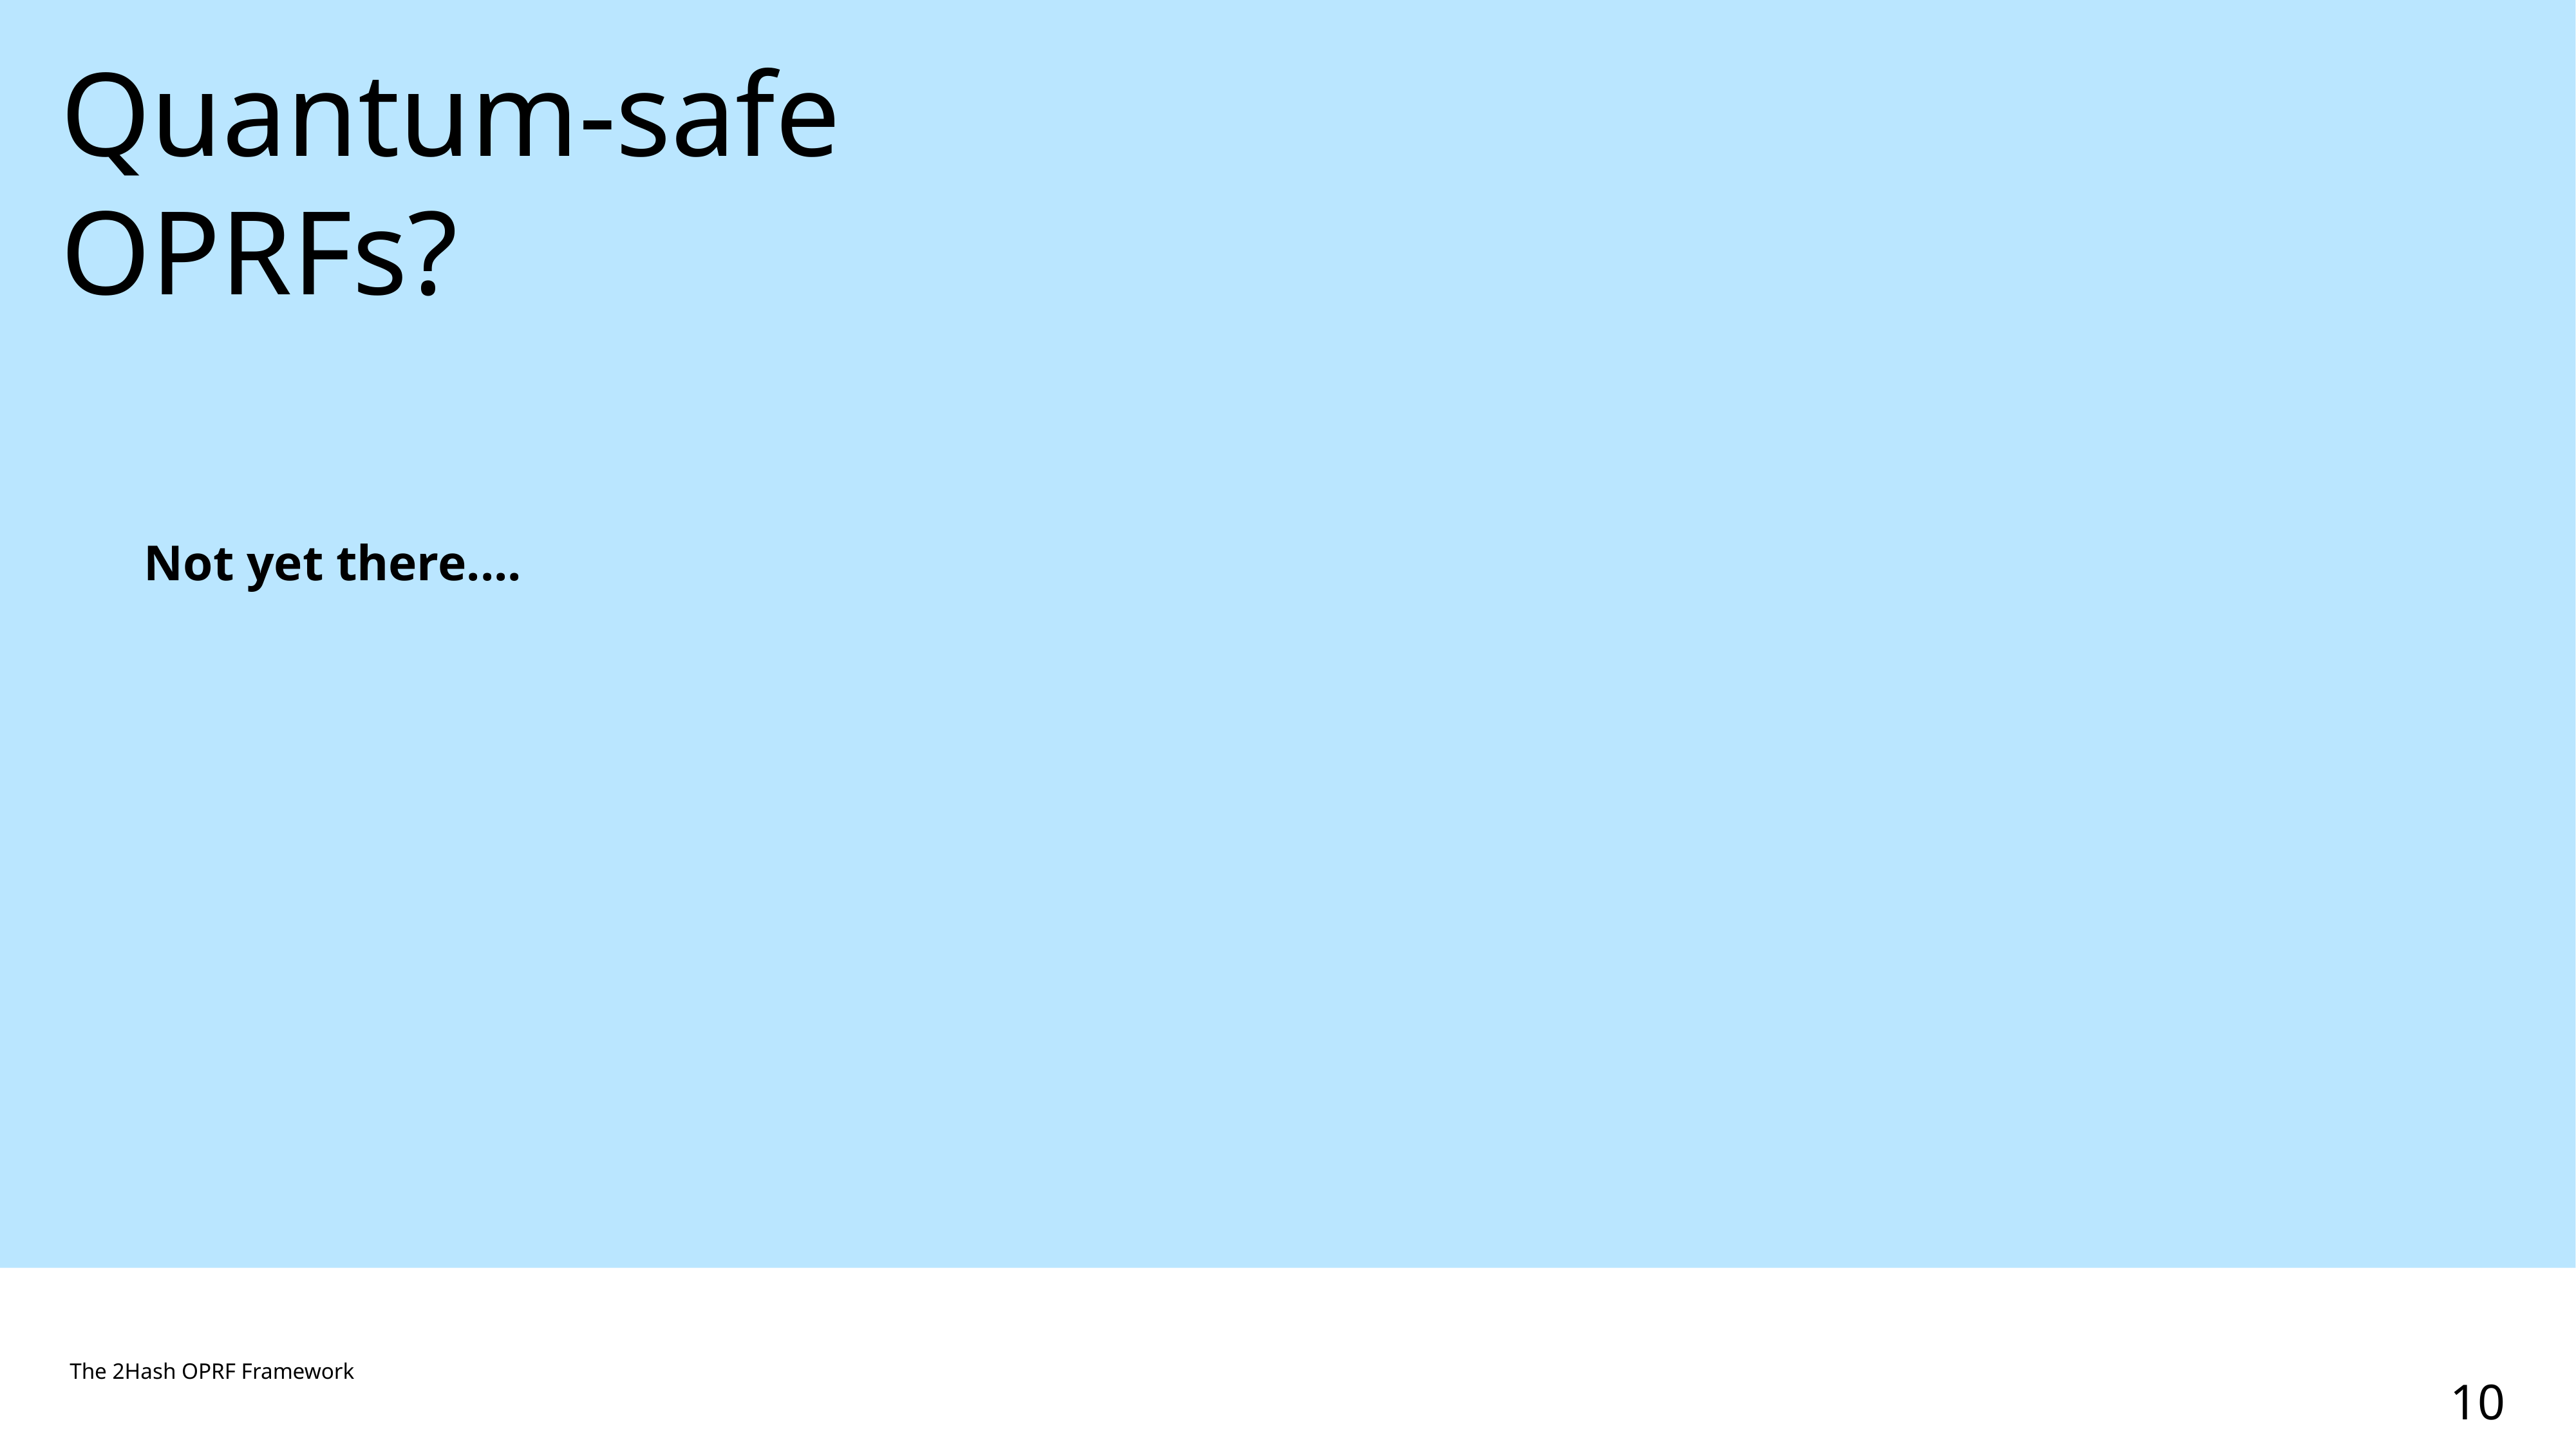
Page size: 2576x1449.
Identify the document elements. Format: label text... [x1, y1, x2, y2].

text_box [2308, 1267, 2555, 1419]
text_box [2338, 1289, 2539, 1420]
text_box 10 [2440, 1367, 2521, 1393]
text_box Not yet there.... [144, 532, 1180, 1439]
title Quantum-safe OPRFs? [60, 40, 1228, 706]
text_box [0, 0, 2576, 1269]
text_box The 2Hash OPRF Framework [60, 1352, 144, 1393]
